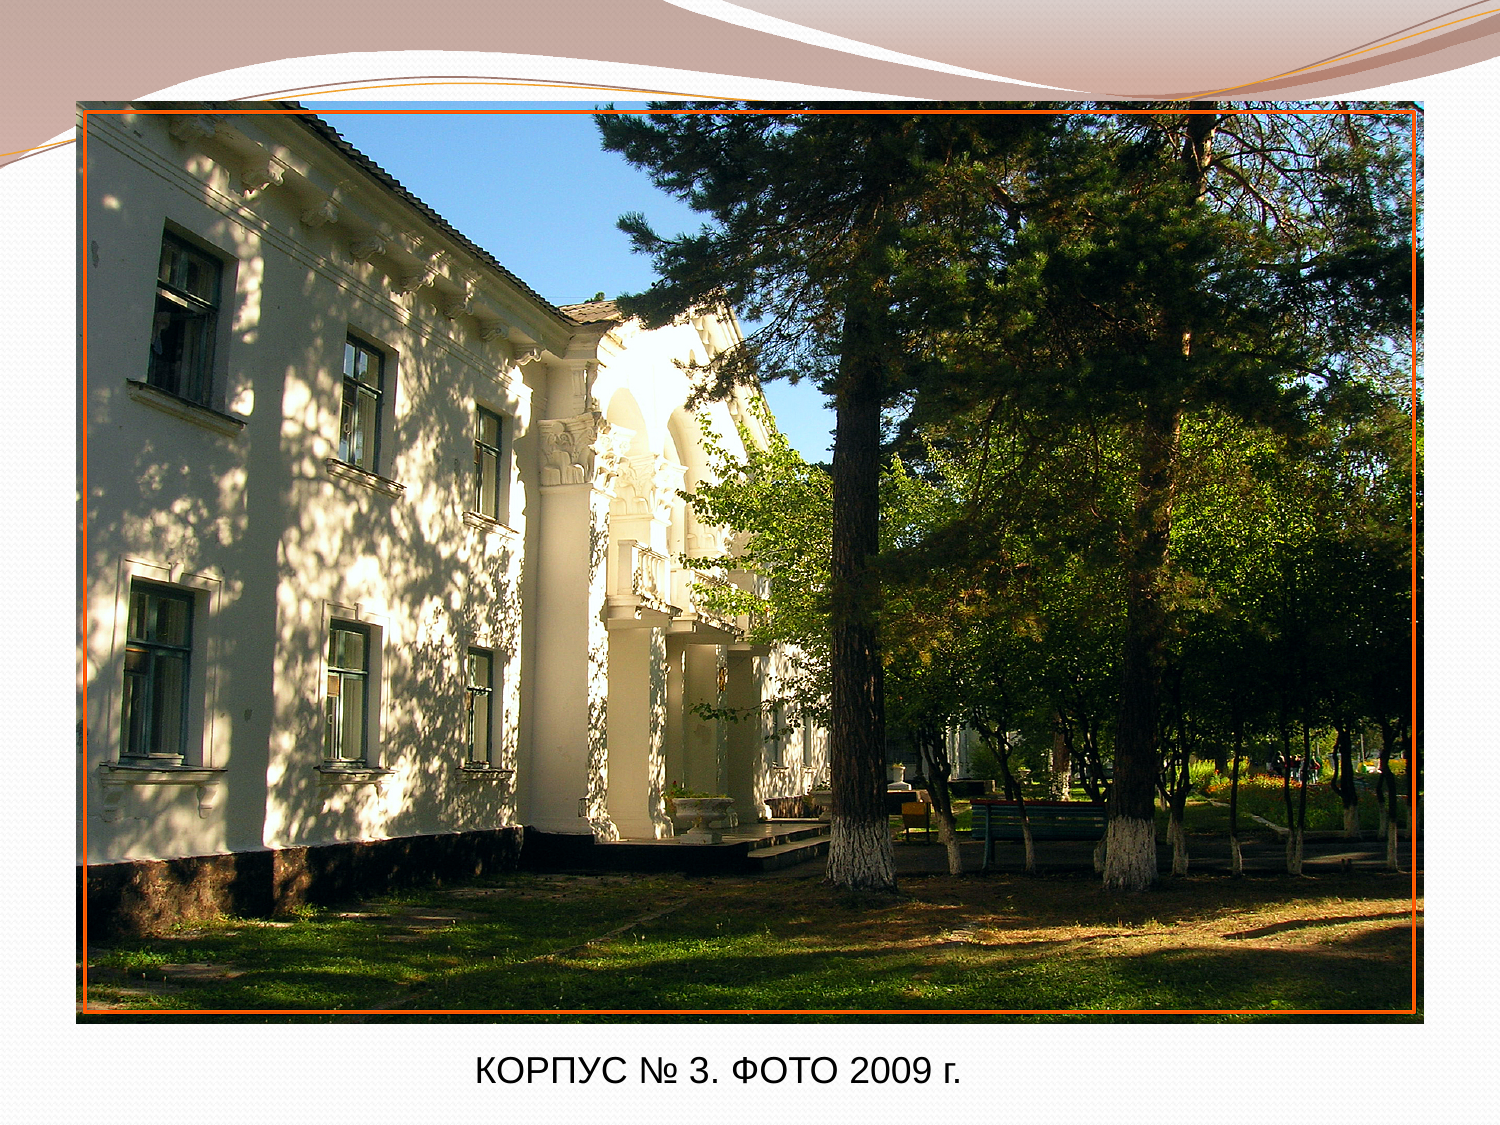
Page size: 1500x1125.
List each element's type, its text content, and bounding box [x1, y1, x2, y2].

picture [76, 101, 1424, 1024]
text_box КОРПУС № 3. ФОТО 2009 г. [227, 1038, 1211, 1098]
